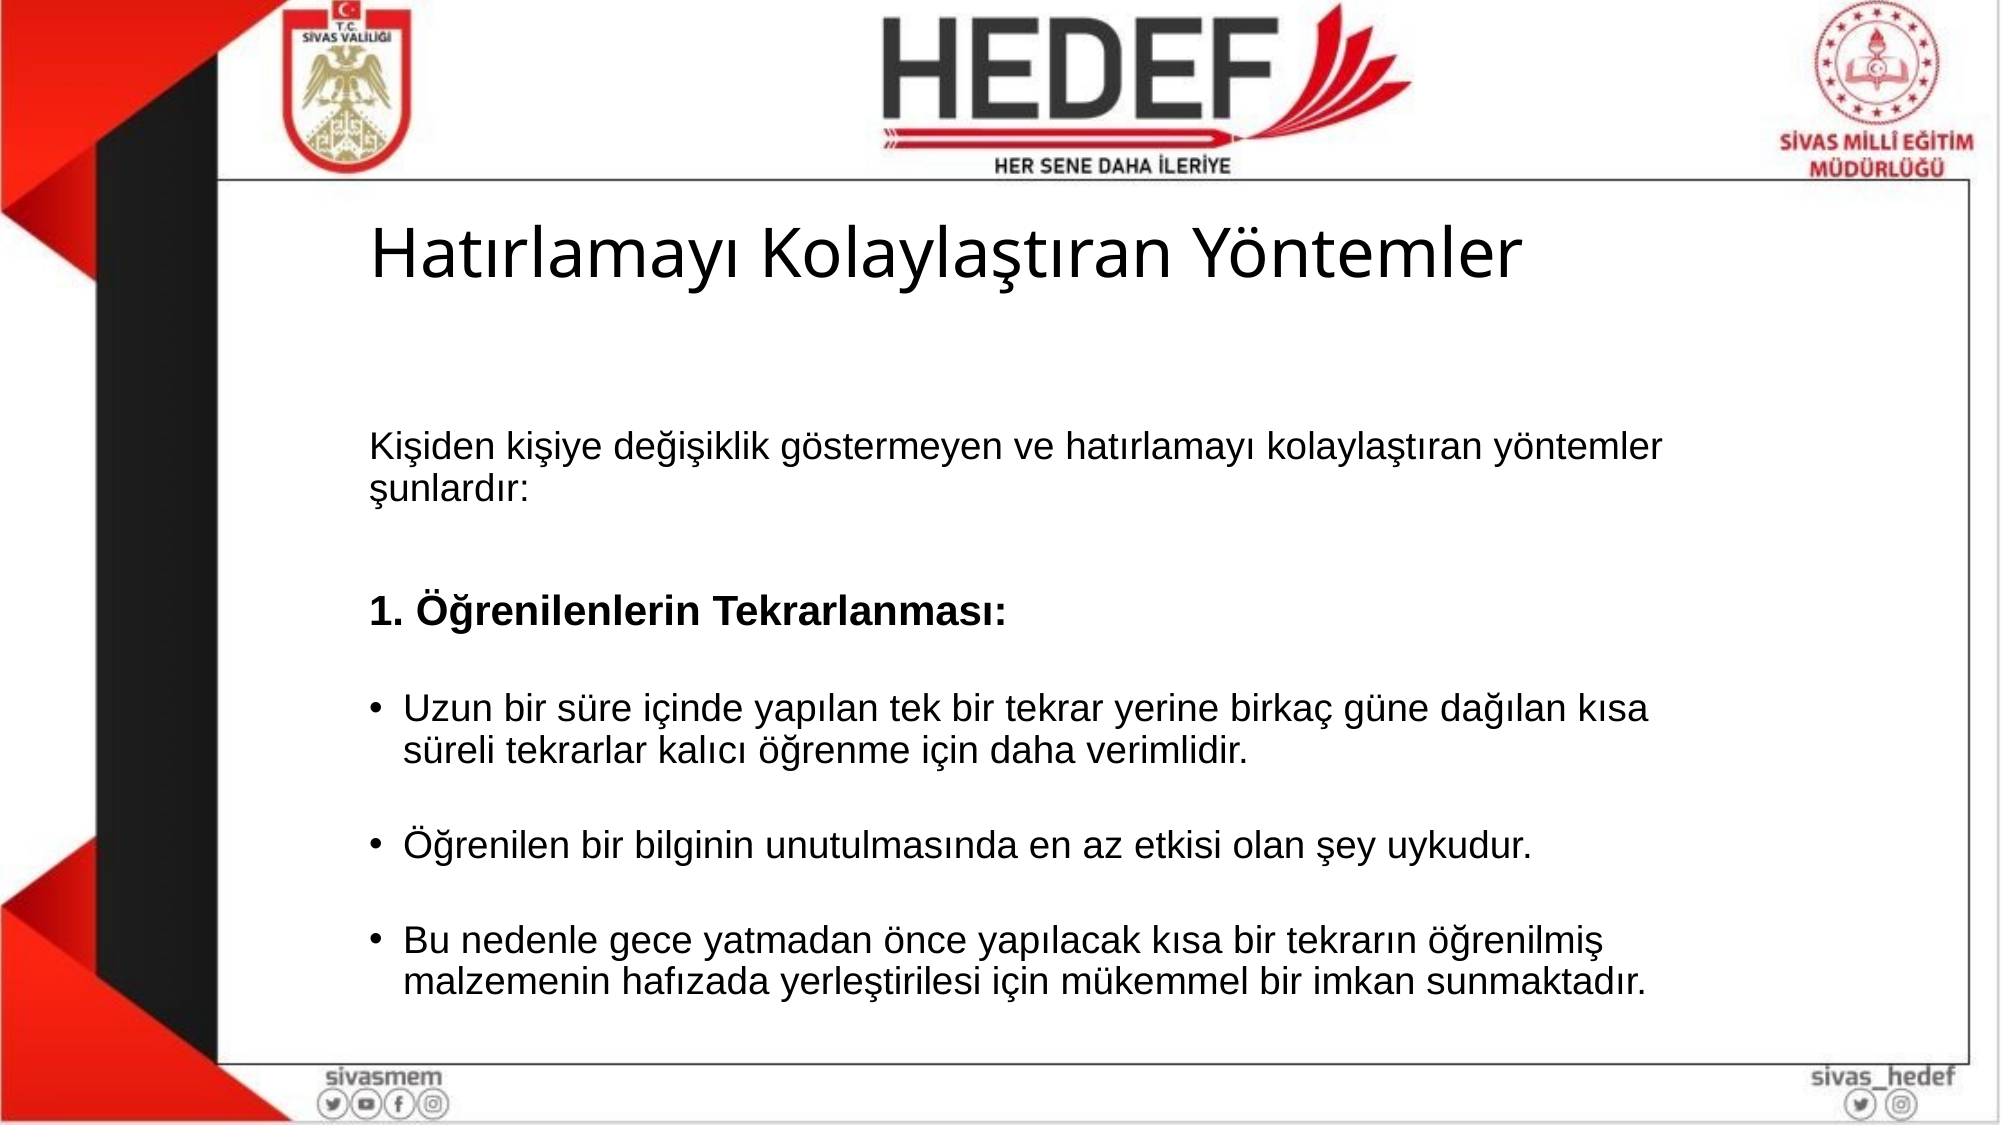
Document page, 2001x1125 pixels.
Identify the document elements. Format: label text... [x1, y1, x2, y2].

title Hatırlamayı Kolaylaştıran Yöntemler [354, 191, 1703, 319]
list Kişiden kişiye değişiklik göstermeyen ve hatırlamayı kolaylaştıran yöntemler şunlardır: 1. Öğrenilenlerin Tekrarlanması: Uzun bir süre içinde yapılan tek bir tekrar yerine birkaç güne dağılan kısa süreli tekrarlar kalıcı öğrenme için daha verimlidir. Öğrenilen bir bilginin unutulmasında en az etkisi olan şey uykudur. Bu nedenle gece yatmadan önce yapılacak kısa bir tekrarın öğrenilmiş malzemenin hafızada yerleştirilesi için mükemmel bir imkan sunmaktadır. [354, 418, 1738, 1016]
picture [0, 0, 2001, 1125]
